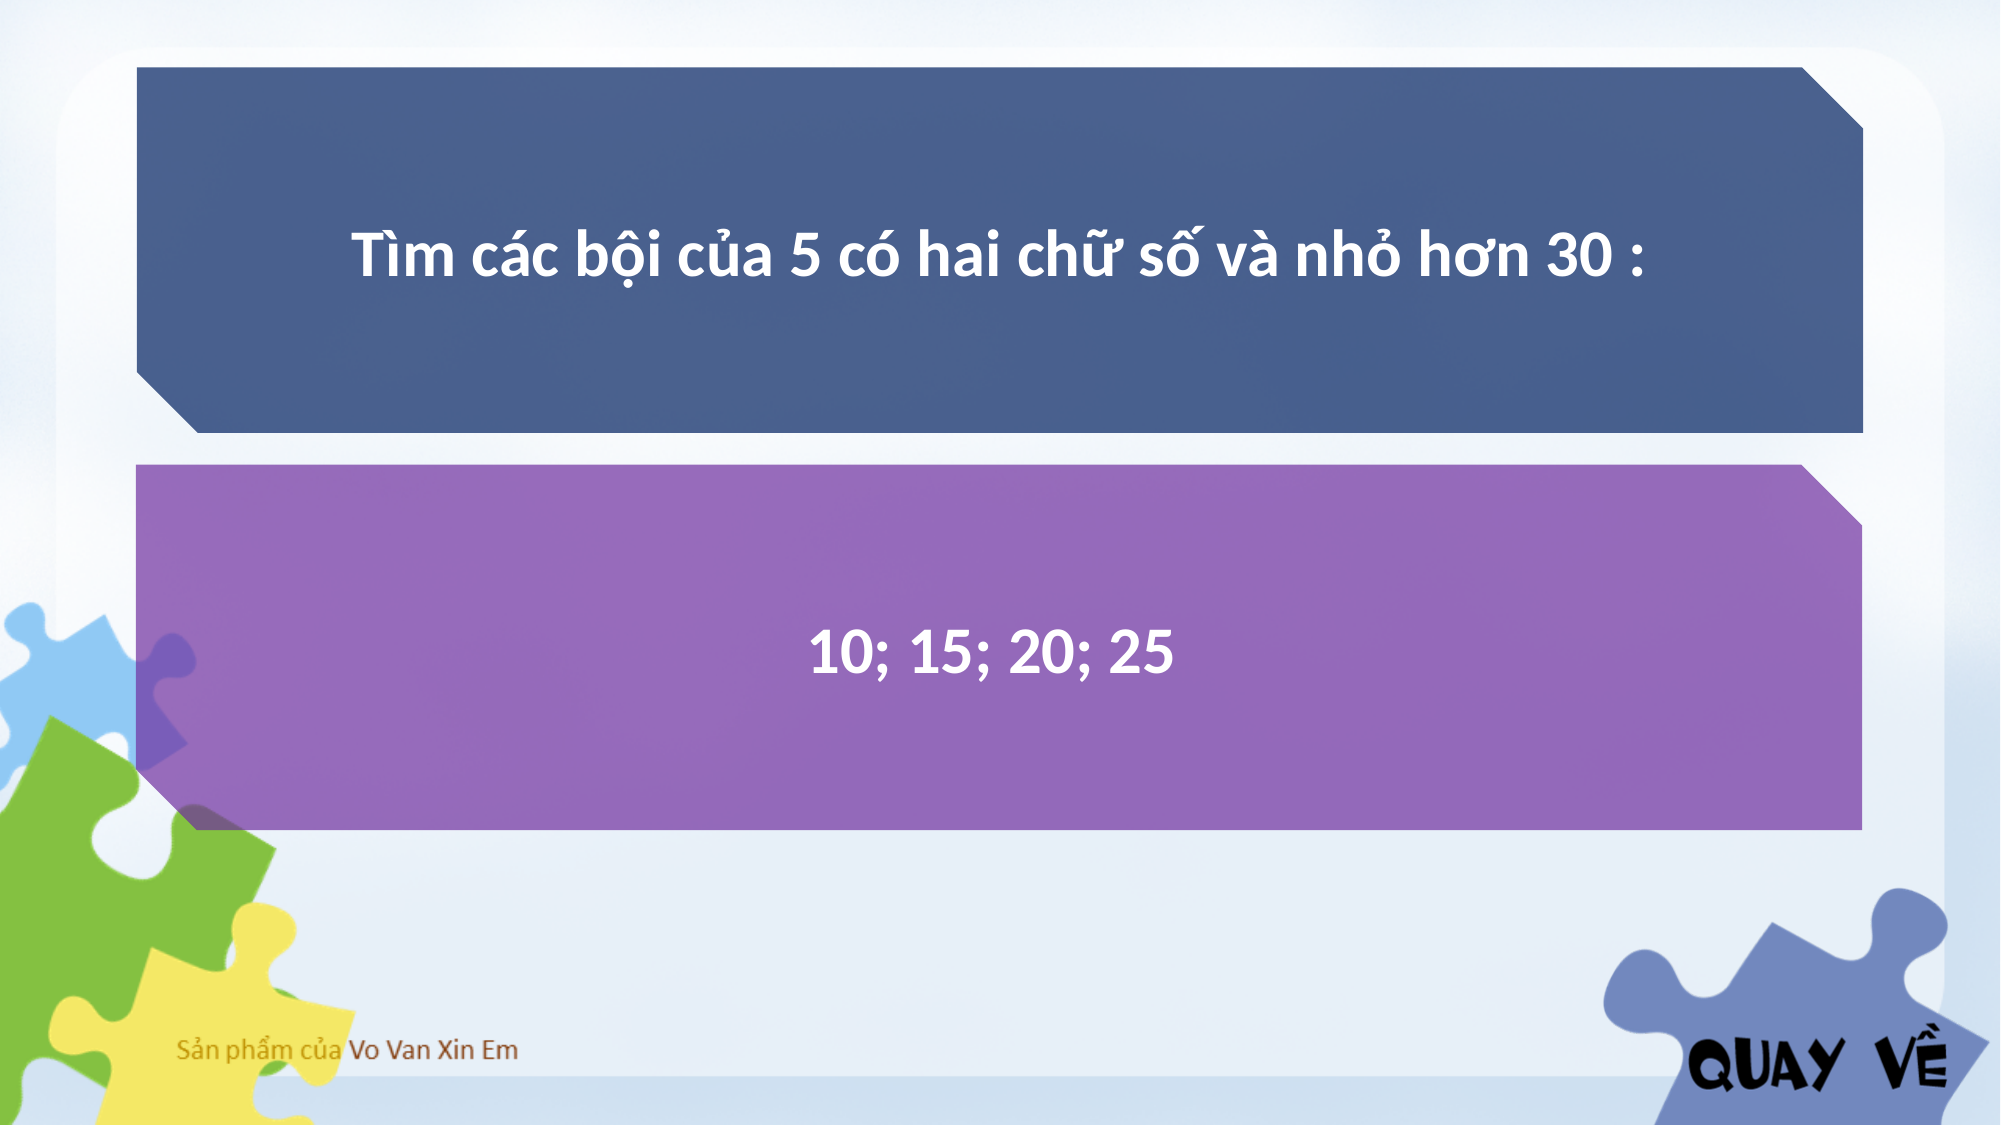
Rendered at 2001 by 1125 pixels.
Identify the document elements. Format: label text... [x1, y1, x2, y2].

picture [0, 0, 2001, 1125]
text_box 10; 15; 20; 25 [134, 463, 1864, 832]
text_box Tìm các bội của 5 có hai chữ số và nhỏ hơn 30 : [135, 66, 1865, 434]
